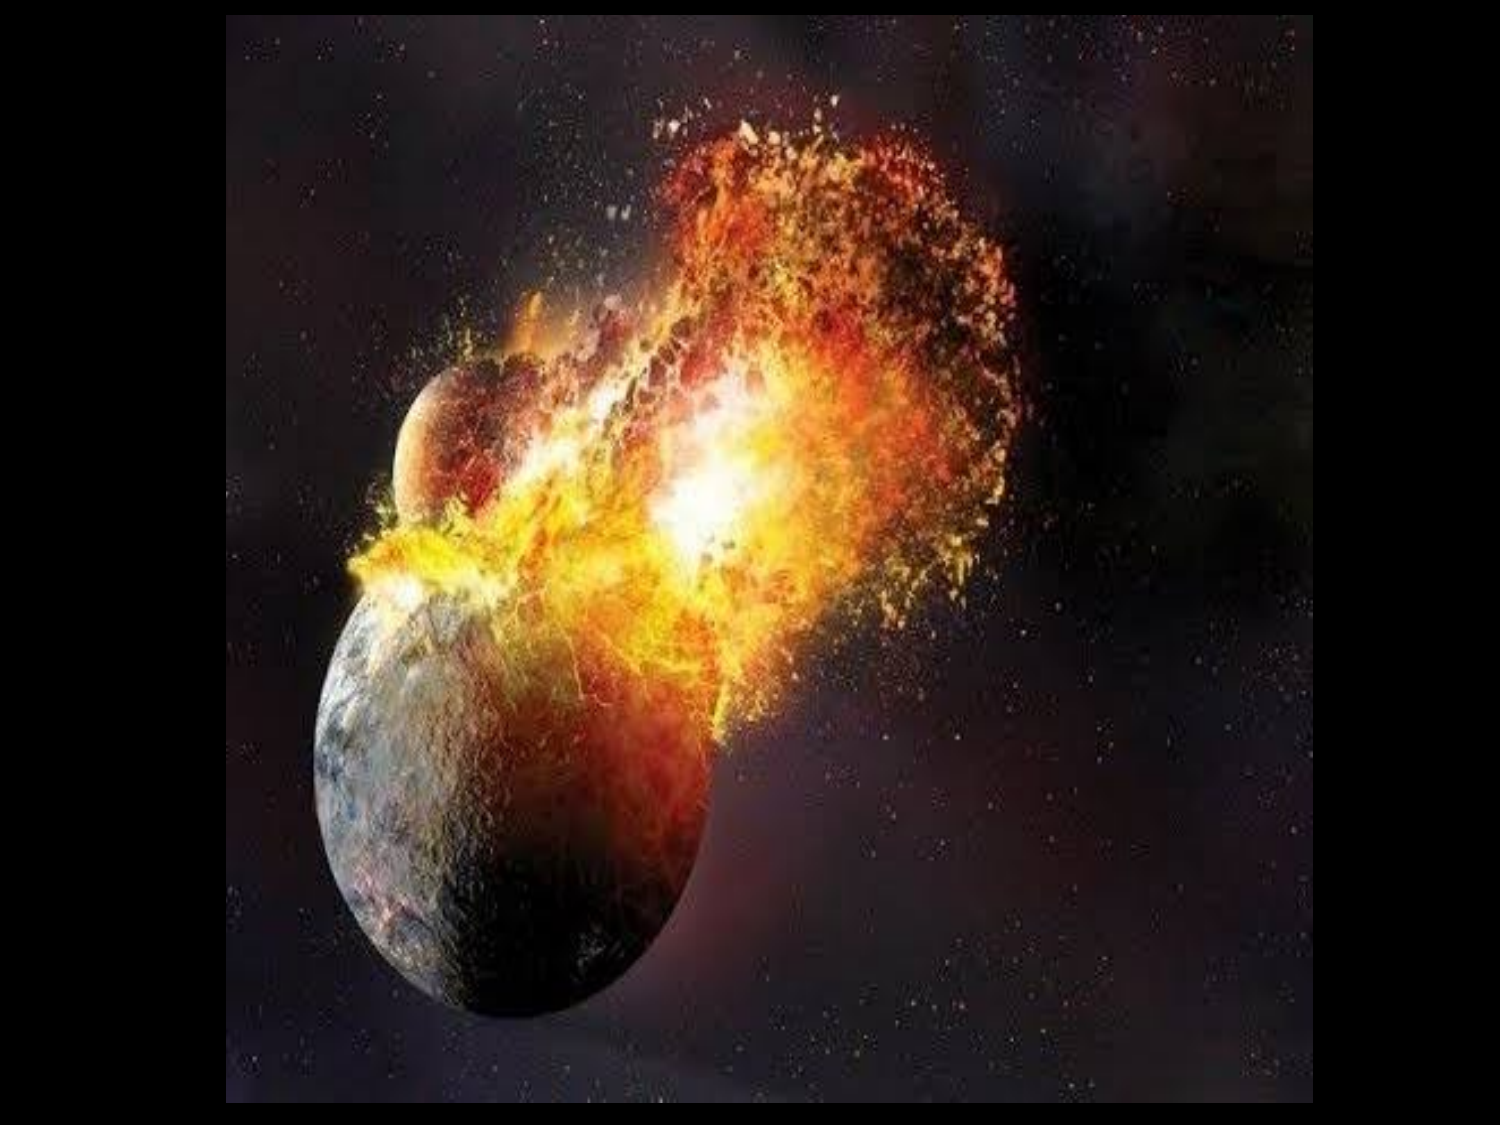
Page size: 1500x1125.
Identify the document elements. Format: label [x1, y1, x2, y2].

picture [225, 15, 1314, 1103]
